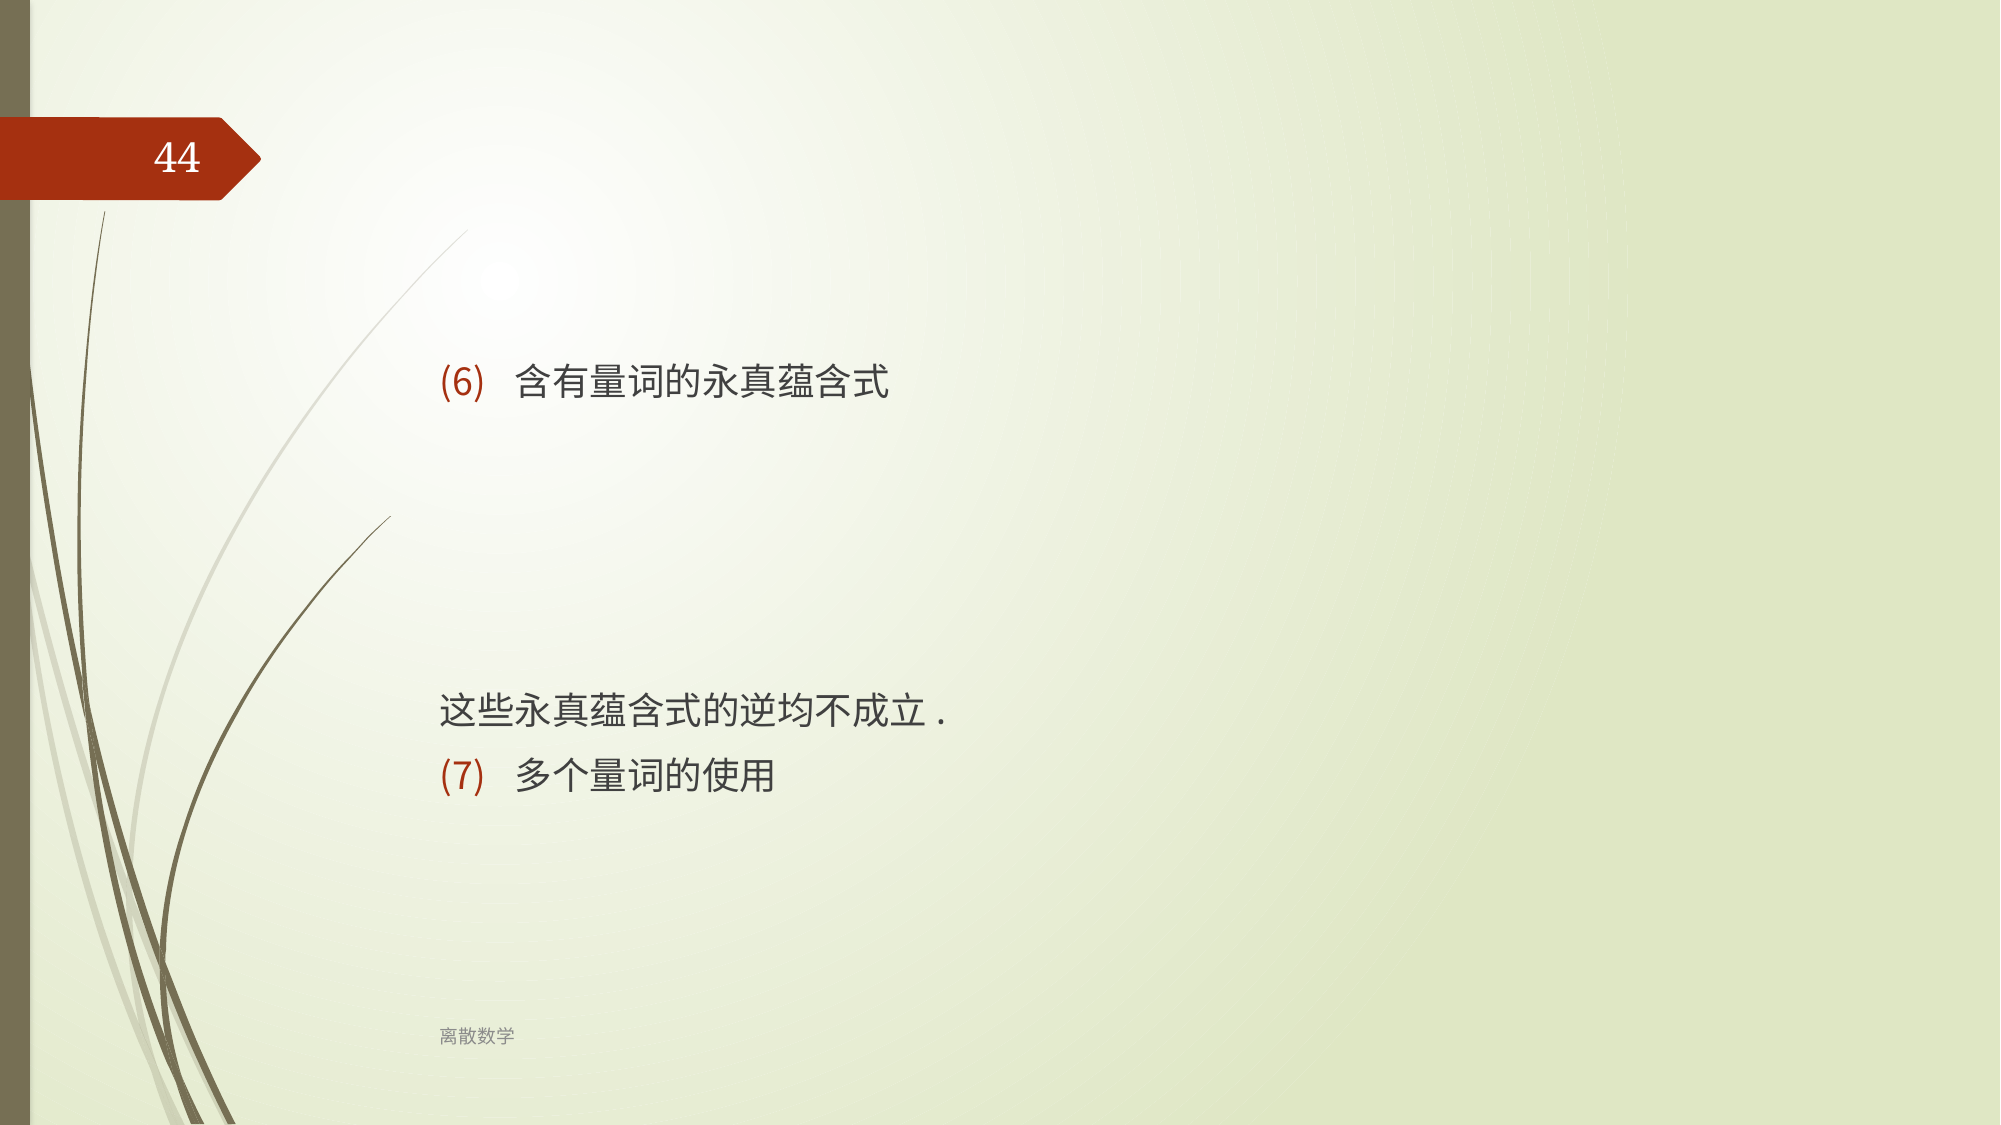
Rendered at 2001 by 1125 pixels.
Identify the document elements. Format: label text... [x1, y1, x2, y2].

slide_number ‹#› [87, 129, 216, 190]
footer 离散数学 [424, 1006, 1675, 1067]
